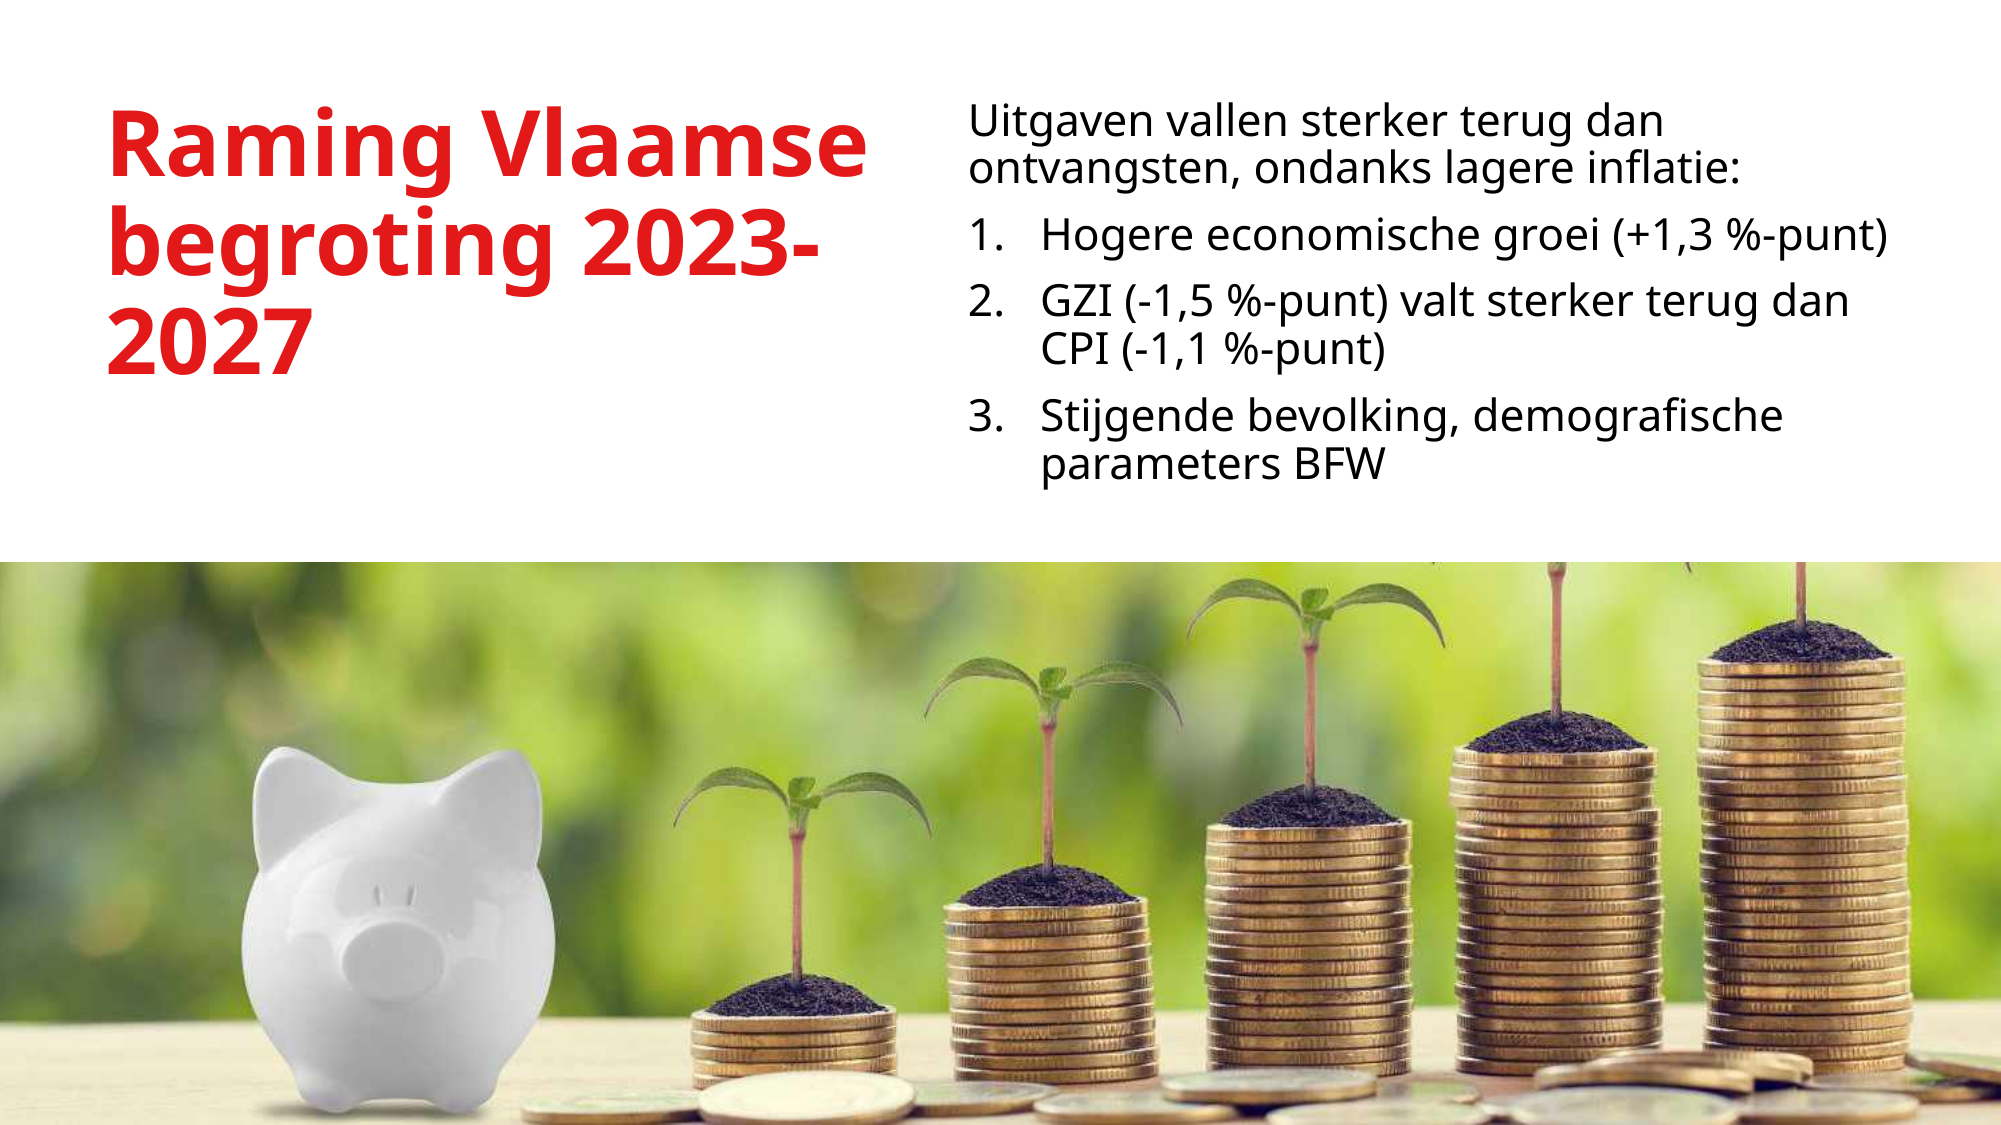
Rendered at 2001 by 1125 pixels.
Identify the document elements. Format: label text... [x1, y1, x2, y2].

picture [0, 562, 2001, 1125]
list Uitgaven vallen sterker terug dan ontvangsten, ondanks lagere inflatie: Hogere economische groei (+1,3 %-punt) GZI (-1,5 %-punt) valt sterker terug dan CPI (-1,1 %-punt) Stijgende bevolking, demografische parameters BFW [952, 90, 1910, 546]
title Raming Vlaamse begroting 2023-2027 [90, 90, 952, 475]
